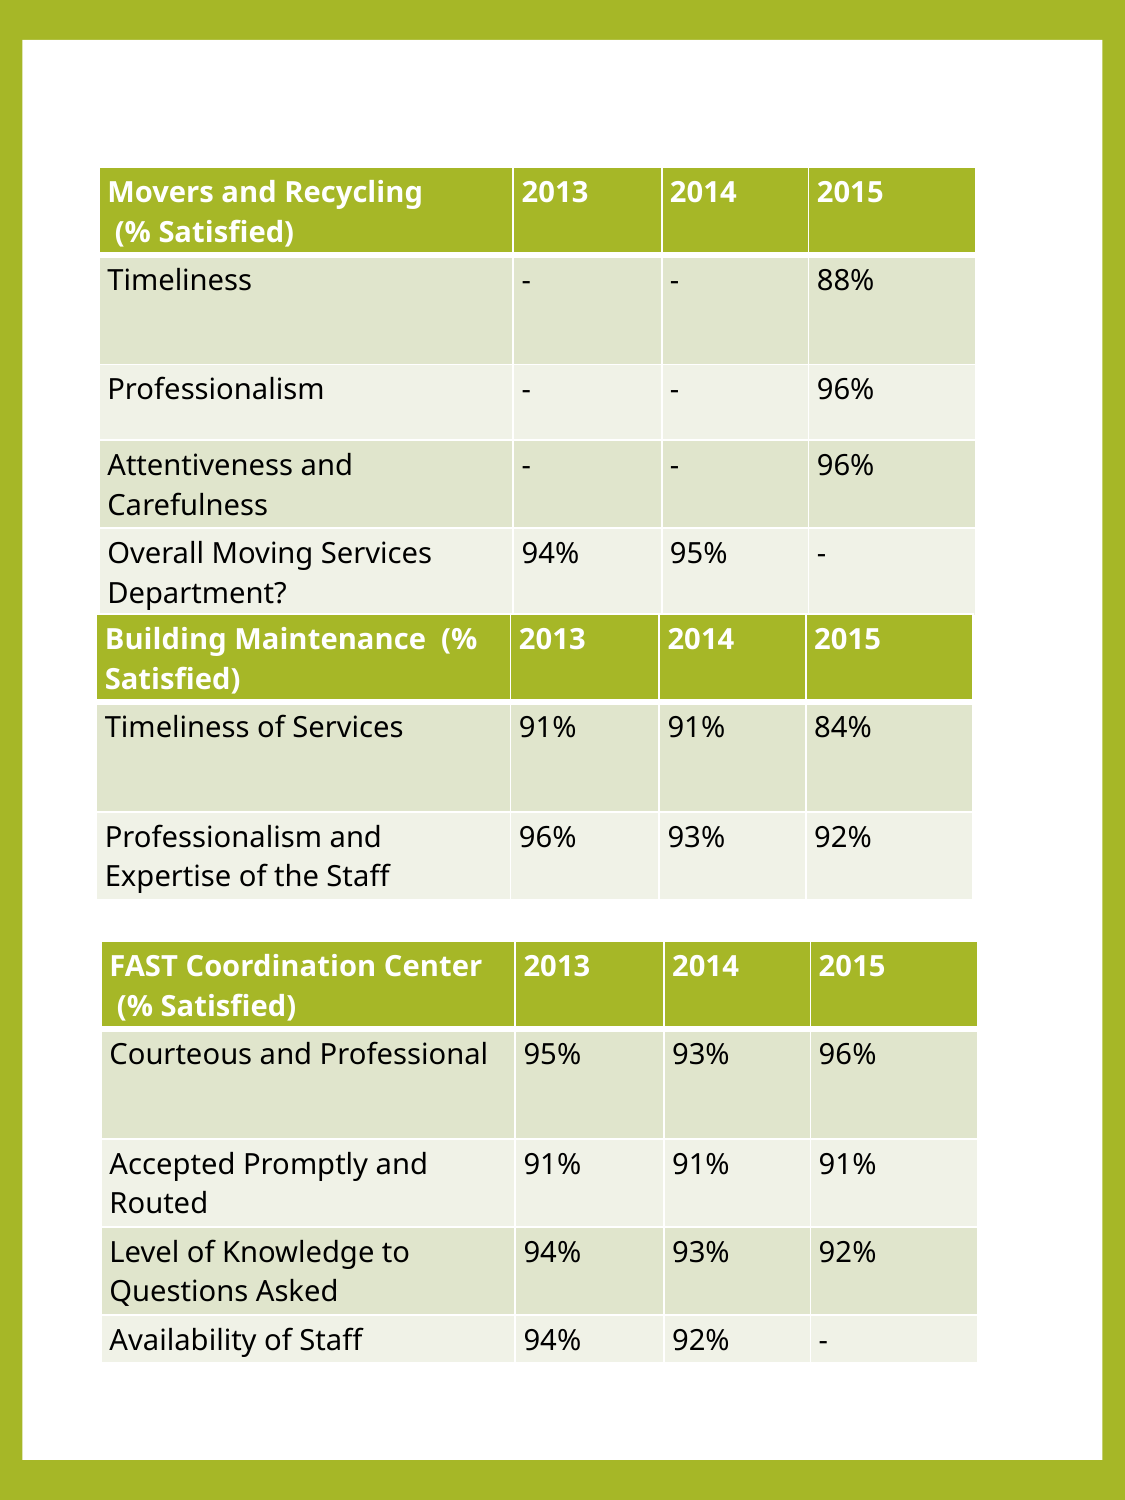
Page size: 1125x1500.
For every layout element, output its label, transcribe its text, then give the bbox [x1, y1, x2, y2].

table_cell 96% [809, 365, 975, 439]
table_cell 92% [807, 813, 972, 899]
table_cell 96% [809, 441, 975, 527]
table_cell 88% [809, 258, 975, 364]
table_cell Courteous and Professional [102, 1032, 514, 1138]
table_cell 92% [665, 1316, 810, 1362]
table_header FAST Coordination Center (% Satisfied) [102, 942, 514, 1026]
table_header Movers and Recycling (% Satisfied) [100, 168, 512, 252]
table_cell Overall Moving Services Department? [100, 529, 512, 613]
table_cell Level of Knowledge to Questions Asked [102, 1228, 514, 1314]
table_cell 94% [516, 1316, 663, 1362]
table_cell 93% [665, 1228, 810, 1314]
table_cell 96% [811, 1032, 977, 1138]
table_cell - [514, 441, 661, 527]
table_cell 92% [811, 1228, 977, 1314]
table_cell Accepted Promptly and Routed [102, 1140, 514, 1226]
table_cell 91% [811, 1140, 977, 1226]
table_cell 84% [807, 705, 972, 811]
table_header Building Maintenance (% Satisfied) [97, 615, 510, 699]
table_cell - [663, 258, 808, 364]
table_cell - [663, 441, 808, 527]
table_cell - [809, 529, 975, 615]
table_header 2014 [660, 615, 805, 699]
table_header 2014 [663, 168, 808, 252]
table_cell 93% [665, 1032, 810, 1138]
table_header 2015 [809, 168, 975, 252]
table_header 2015 [807, 615, 972, 699]
table_cell - [514, 365, 661, 439]
table_cell 94% [514, 529, 661, 613]
table_cell 91% [660, 705, 805, 811]
table_header 2013 [514, 168, 661, 252]
table_cell 95% [516, 1032, 663, 1138]
table_cell 94% [516, 1228, 663, 1314]
table_cell - [514, 258, 661, 364]
table_cell Availability of Staff [102, 1316, 514, 1362]
table_cell - [811, 1316, 977, 1362]
table_header 2013 [516, 942, 663, 1026]
table_cell 91% [516, 1140, 663, 1226]
table_cell - [663, 365, 808, 439]
table_cell 91% [665, 1140, 810, 1226]
table_cell 95% [663, 529, 808, 613]
table_cell Attentiveness and Carefulness [100, 441, 512, 527]
table_header 2013 [511, 615, 658, 699]
table_cell Timeliness of Services [97, 705, 510, 811]
table_cell 96% [511, 813, 658, 899]
table_cell 91% [511, 705, 658, 811]
table_cell Timeliness [100, 258, 512, 364]
table_header 2015 [811, 942, 977, 1026]
table_header 2014 [665, 942, 810, 1026]
table_cell Professionalism [100, 365, 512, 439]
table_cell 93% [660, 813, 805, 899]
table_cell Professionalism and Expertise of the Staff [97, 813, 510, 899]
